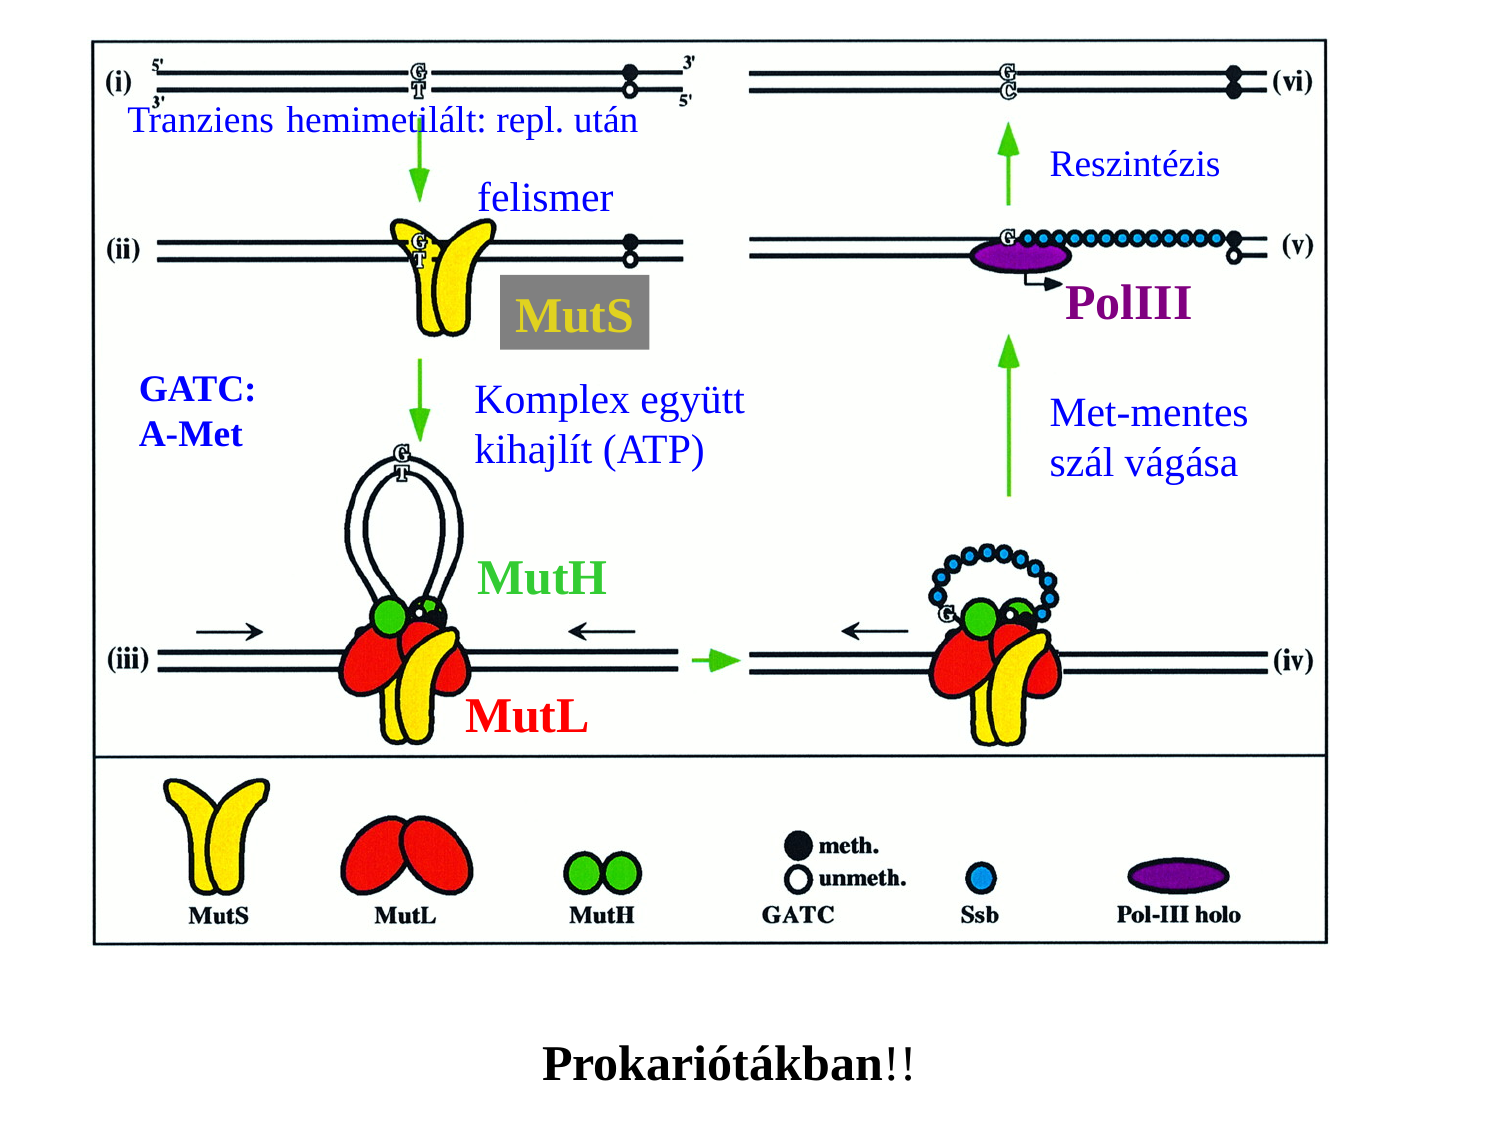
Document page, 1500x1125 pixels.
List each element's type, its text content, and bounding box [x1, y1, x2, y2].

picture [87, 37, 1330, 948]
text_box Prokariótákban!! [527, 1023, 932, 1098]
